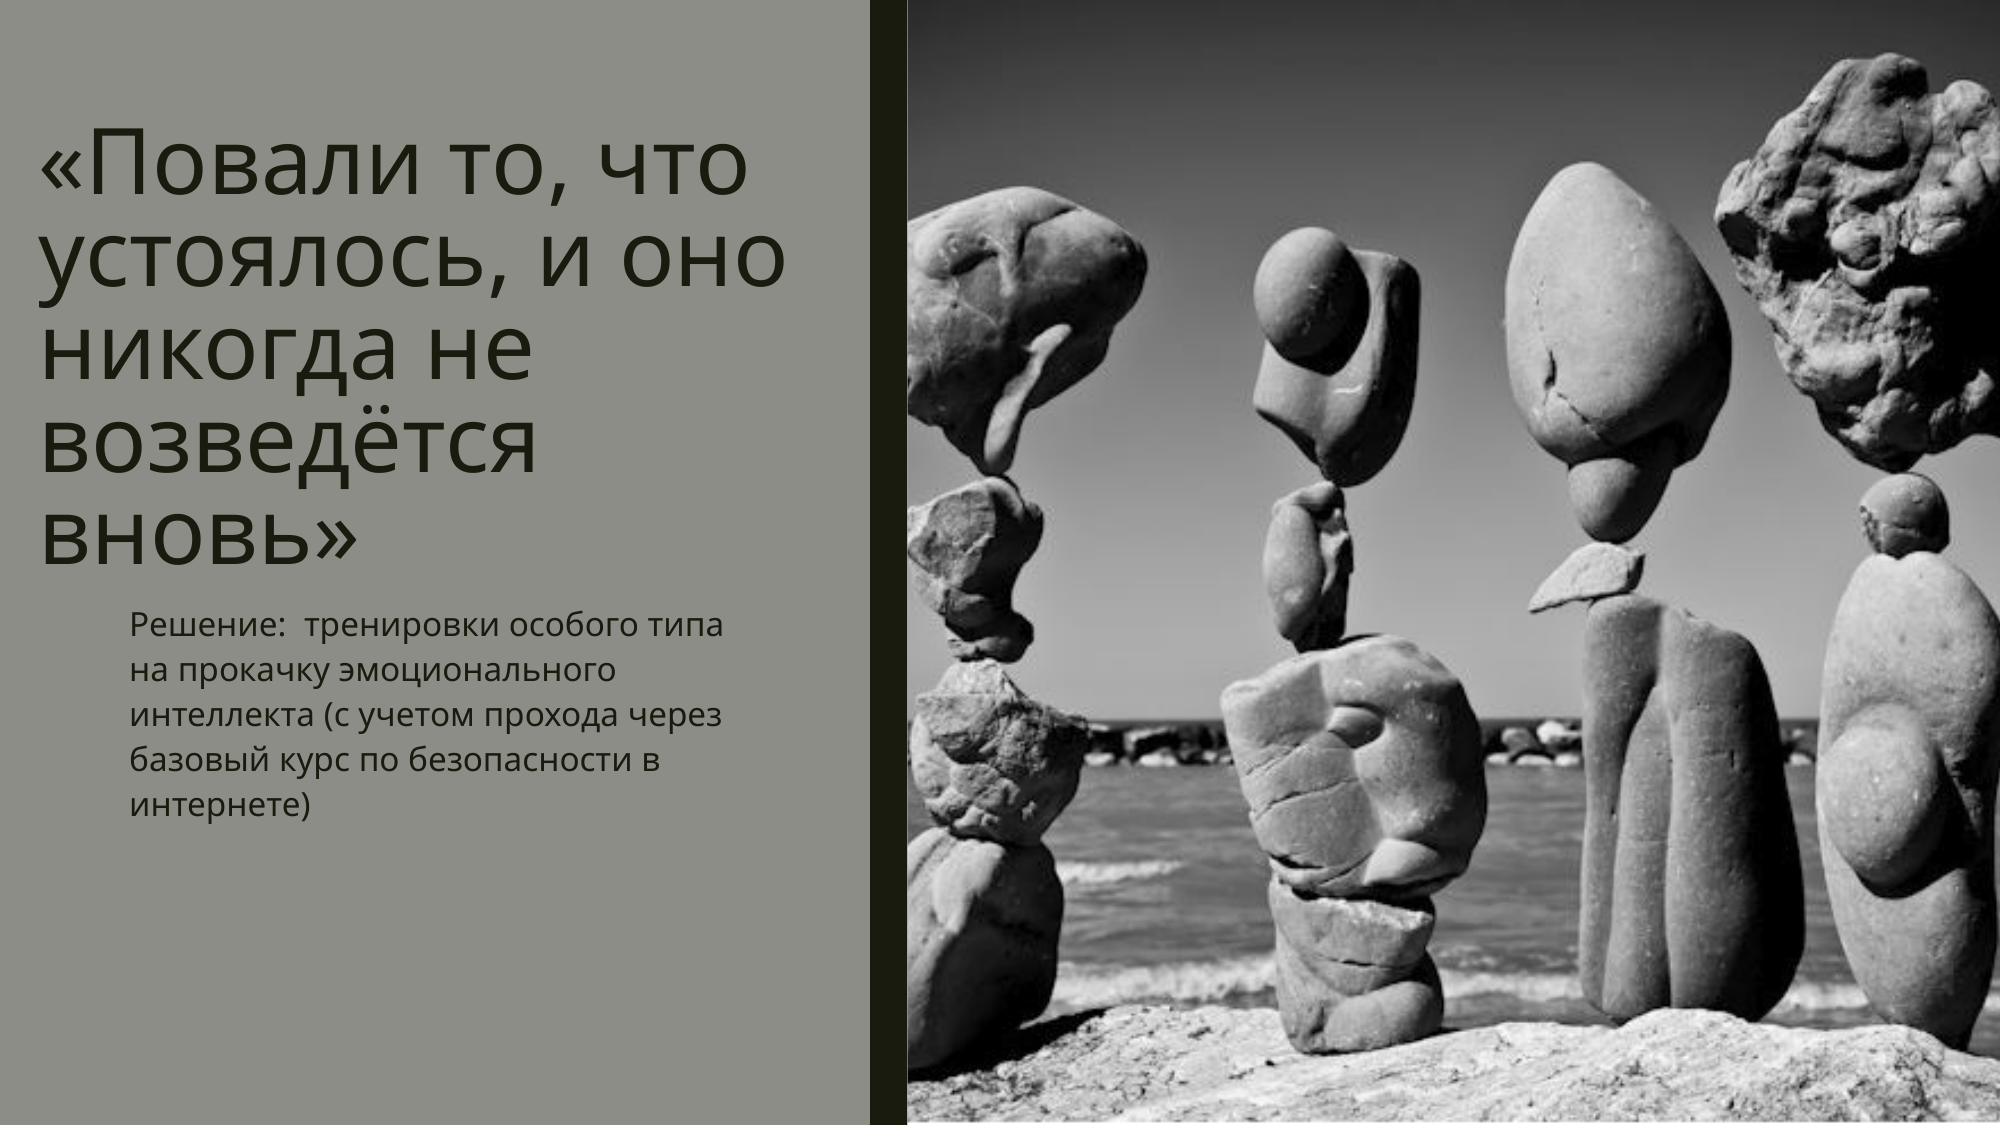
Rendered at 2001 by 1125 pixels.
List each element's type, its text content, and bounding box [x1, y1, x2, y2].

title «Повали то, что устоялось, и оно никогда не возведётся вновь» [23, 112, 874, 591]
picture [907, 0, 2000, 1125]
list Решение: тренировки особого типа на прокачку эмоционального интеллекта (с учетом прохода через базовый курс по безопасности в интернете) [114, 590, 747, 1085]
